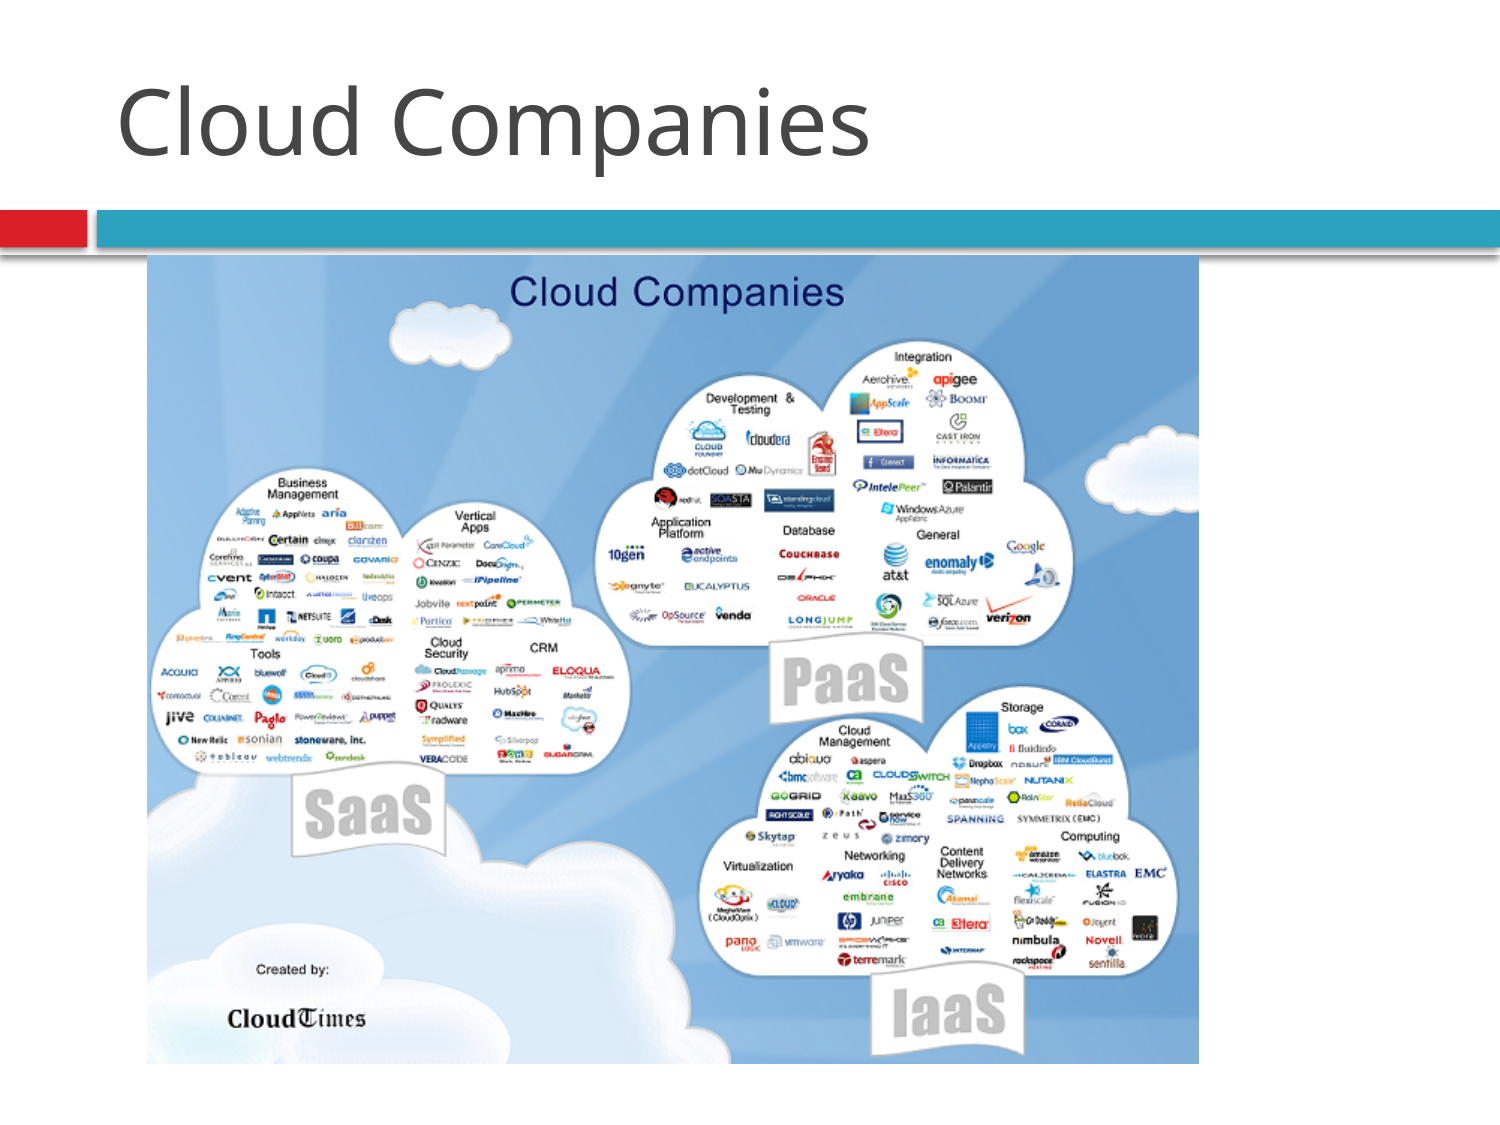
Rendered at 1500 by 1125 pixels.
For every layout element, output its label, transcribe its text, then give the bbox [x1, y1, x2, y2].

title Cloud Companies [100, 37, 1438, 200]
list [147, 254, 1200, 1065]
